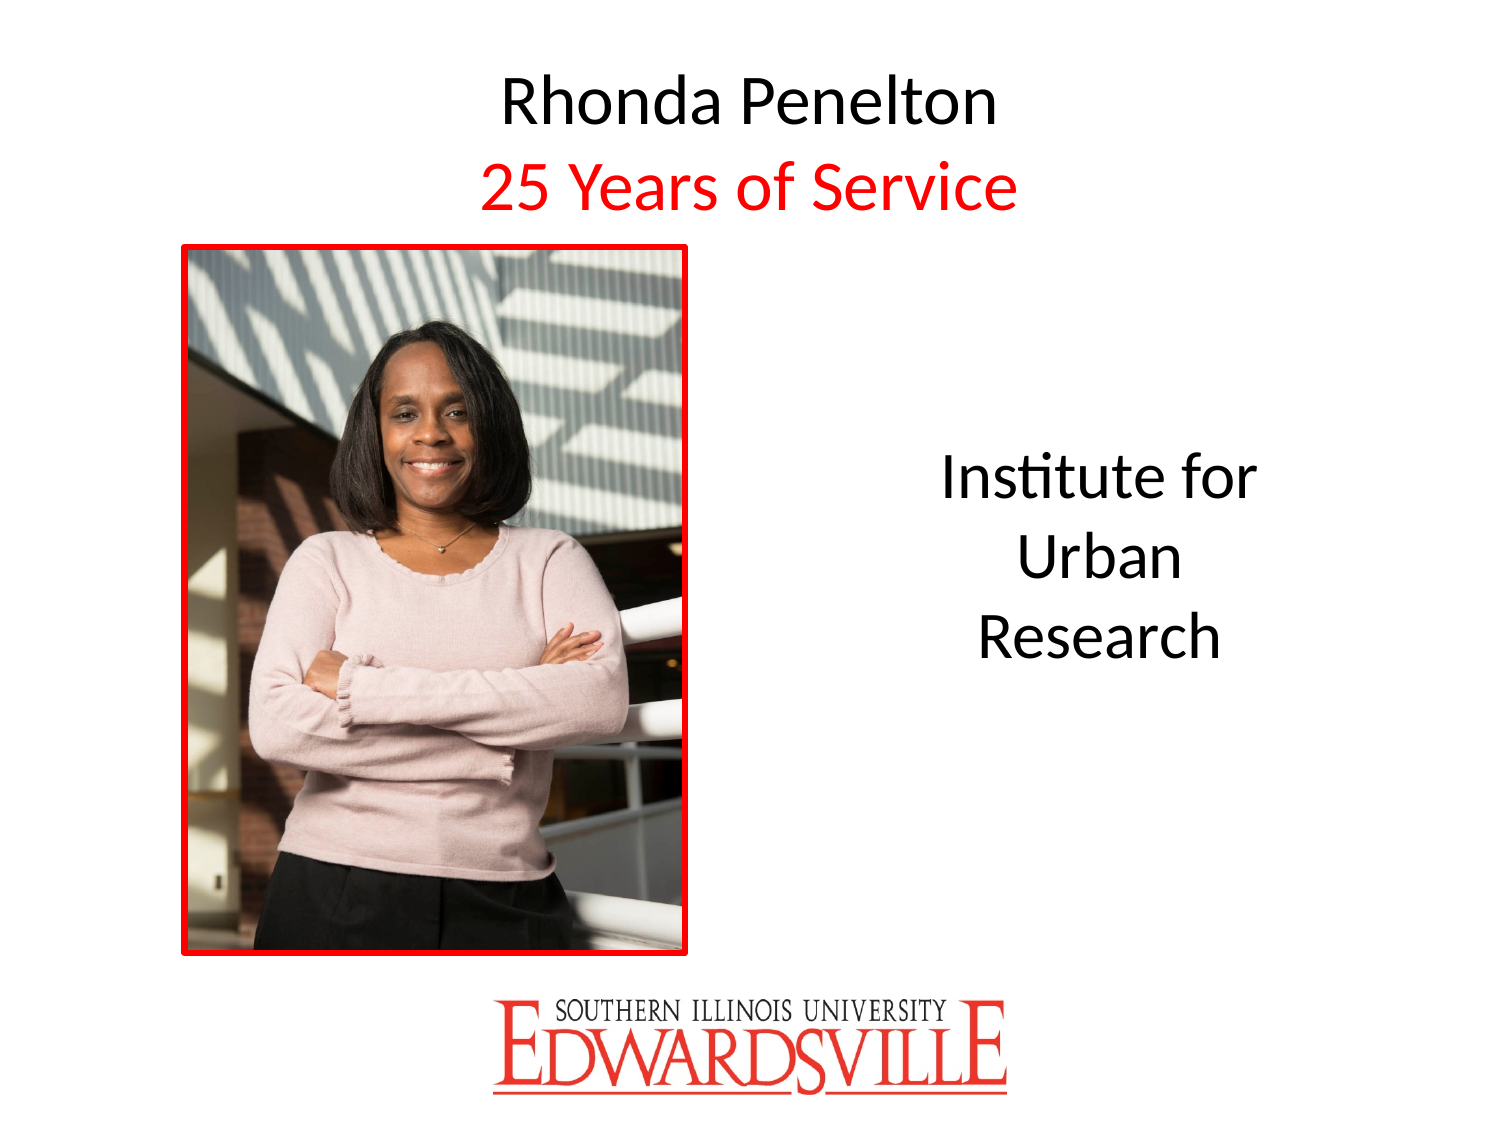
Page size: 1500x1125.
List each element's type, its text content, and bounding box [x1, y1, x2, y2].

text_box Institute for Urban Research [887, 424, 1313, 680]
picture [493, 999, 1007, 1095]
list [187, 249, 682, 951]
title Rhonda Penelton 25 Years of Service [75, 45, 1425, 233]
